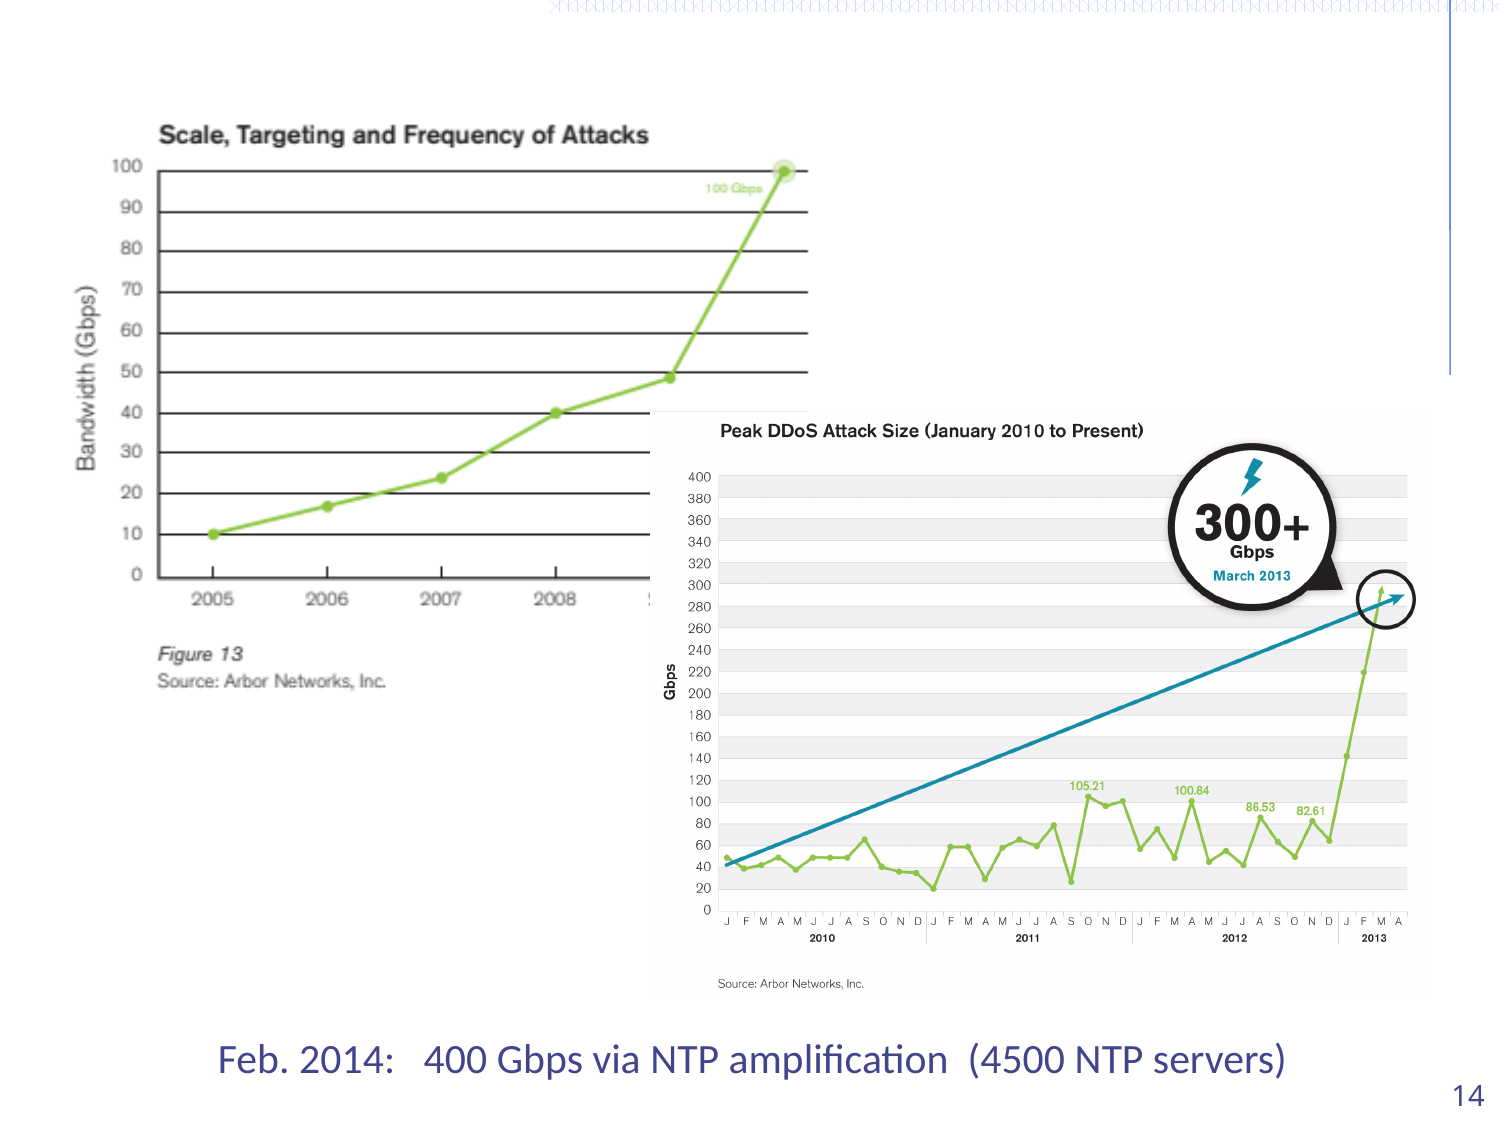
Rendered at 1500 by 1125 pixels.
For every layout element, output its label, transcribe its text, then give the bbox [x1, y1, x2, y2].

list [0, 74, 977, 692]
slide_number 14 [1187, 1049, 1500, 1125]
text_box Feb. 2014: 400 Gbps via NTP amplification (4500 NTP servers) [203, 1024, 1313, 1090]
picture [649, 412, 1427, 1001]
